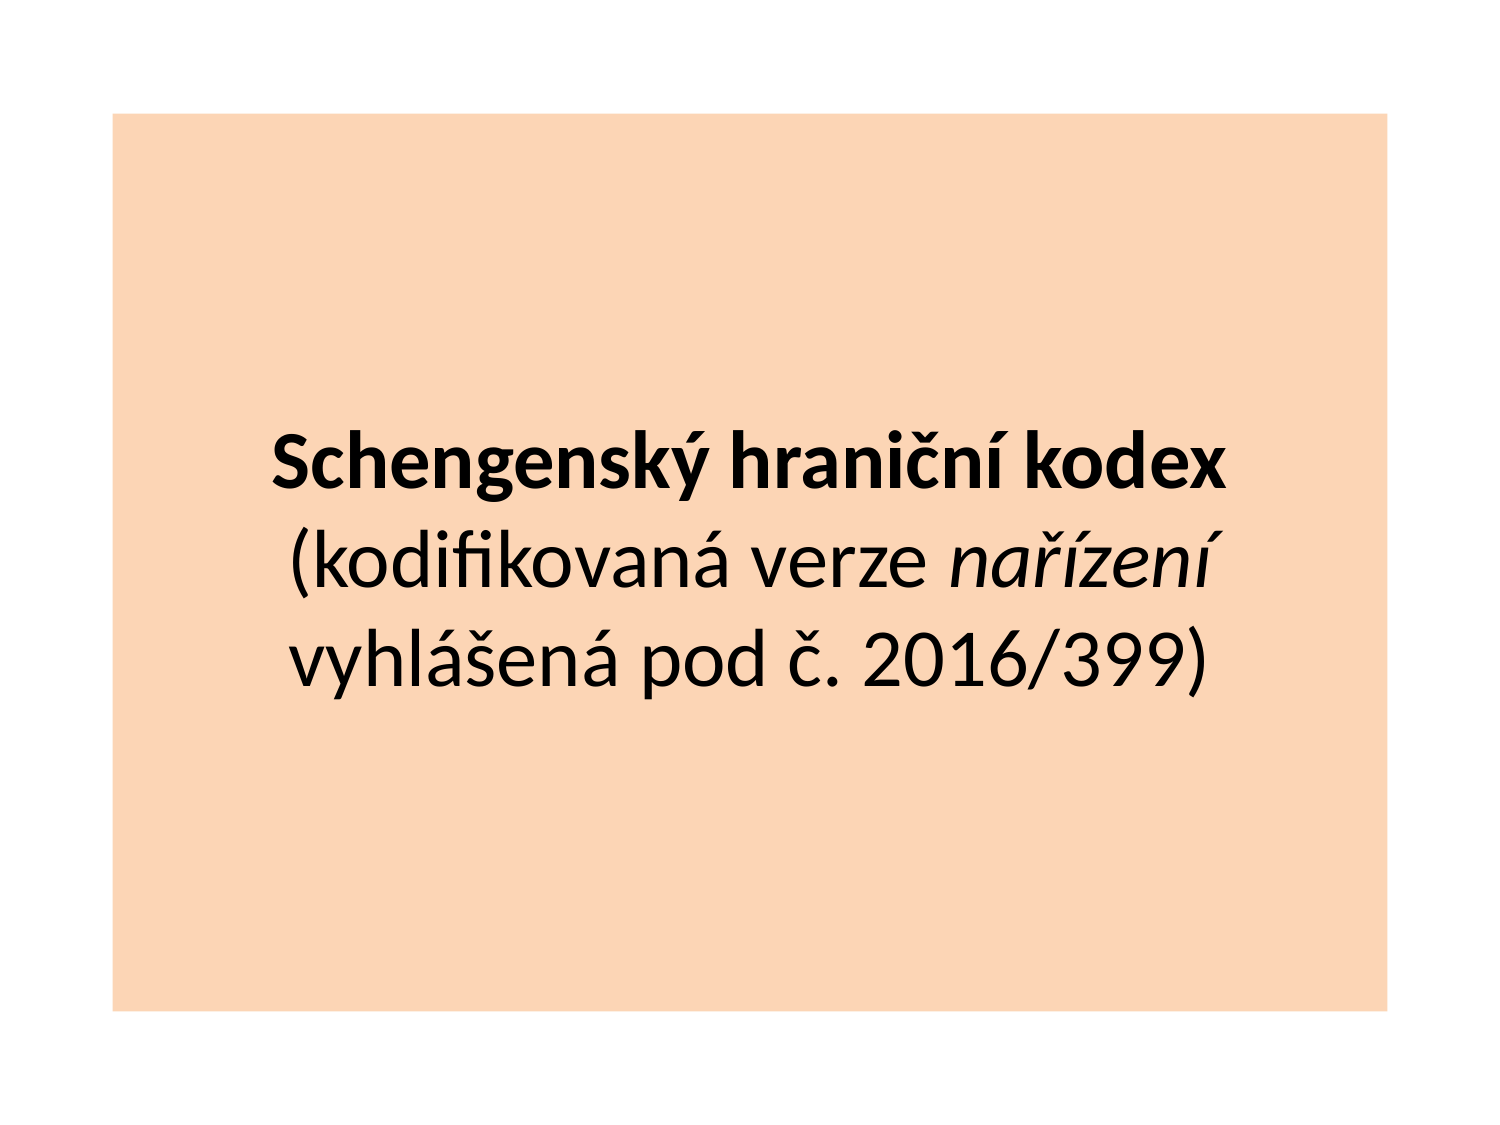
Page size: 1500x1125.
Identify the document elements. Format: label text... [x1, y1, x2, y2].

title Schengenský hraniční kodex (kodifikovaná verze nařízení vyhlášená pod č. 2016/399) [112, 113, 1388, 1012]
